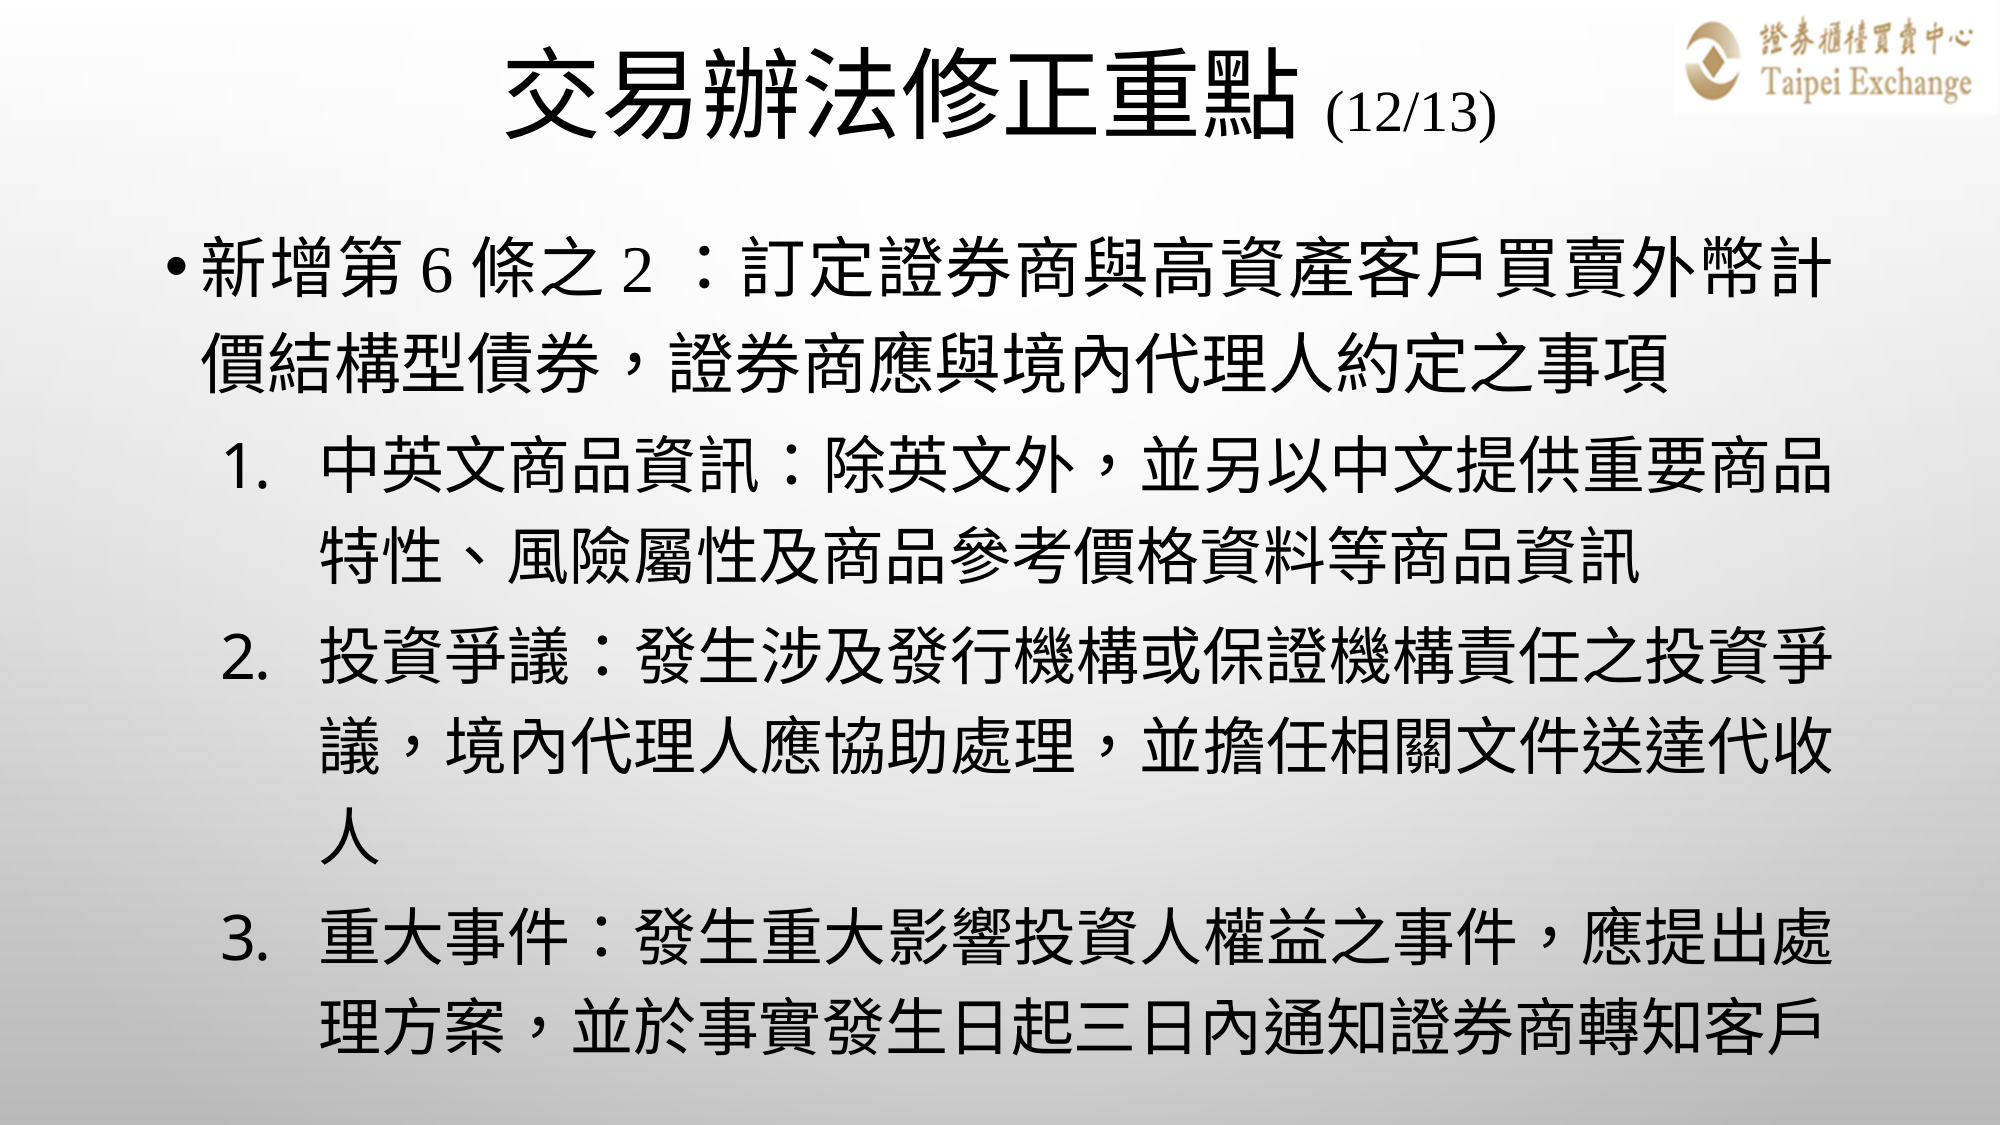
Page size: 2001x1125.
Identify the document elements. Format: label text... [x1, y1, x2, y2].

list 新增第6條之2：訂定證券商與高資產客戶買賣外幣計價結構型債券，證券商應與境內代理人約定之事項 中英文商品資訊：除英文外，並另以中文提供重要商品特性、風險屬性及商品參考價格資料等商品資訊 投資爭議：發生涉及發行機構或保證機構責任之投資爭議，境內代理人應協助處理，並擔任相關文件送達代收人 重大事件：發生重大影響投資人權益之事件，應提出處理方案，並於事實發生日起三日內通知證券商轉知客戶 [149, 185, 1851, 1088]
picture [0, 0, 2000, 1125]
title 交易辦法修正重點(12/13) [149, 11, 1851, 185]
